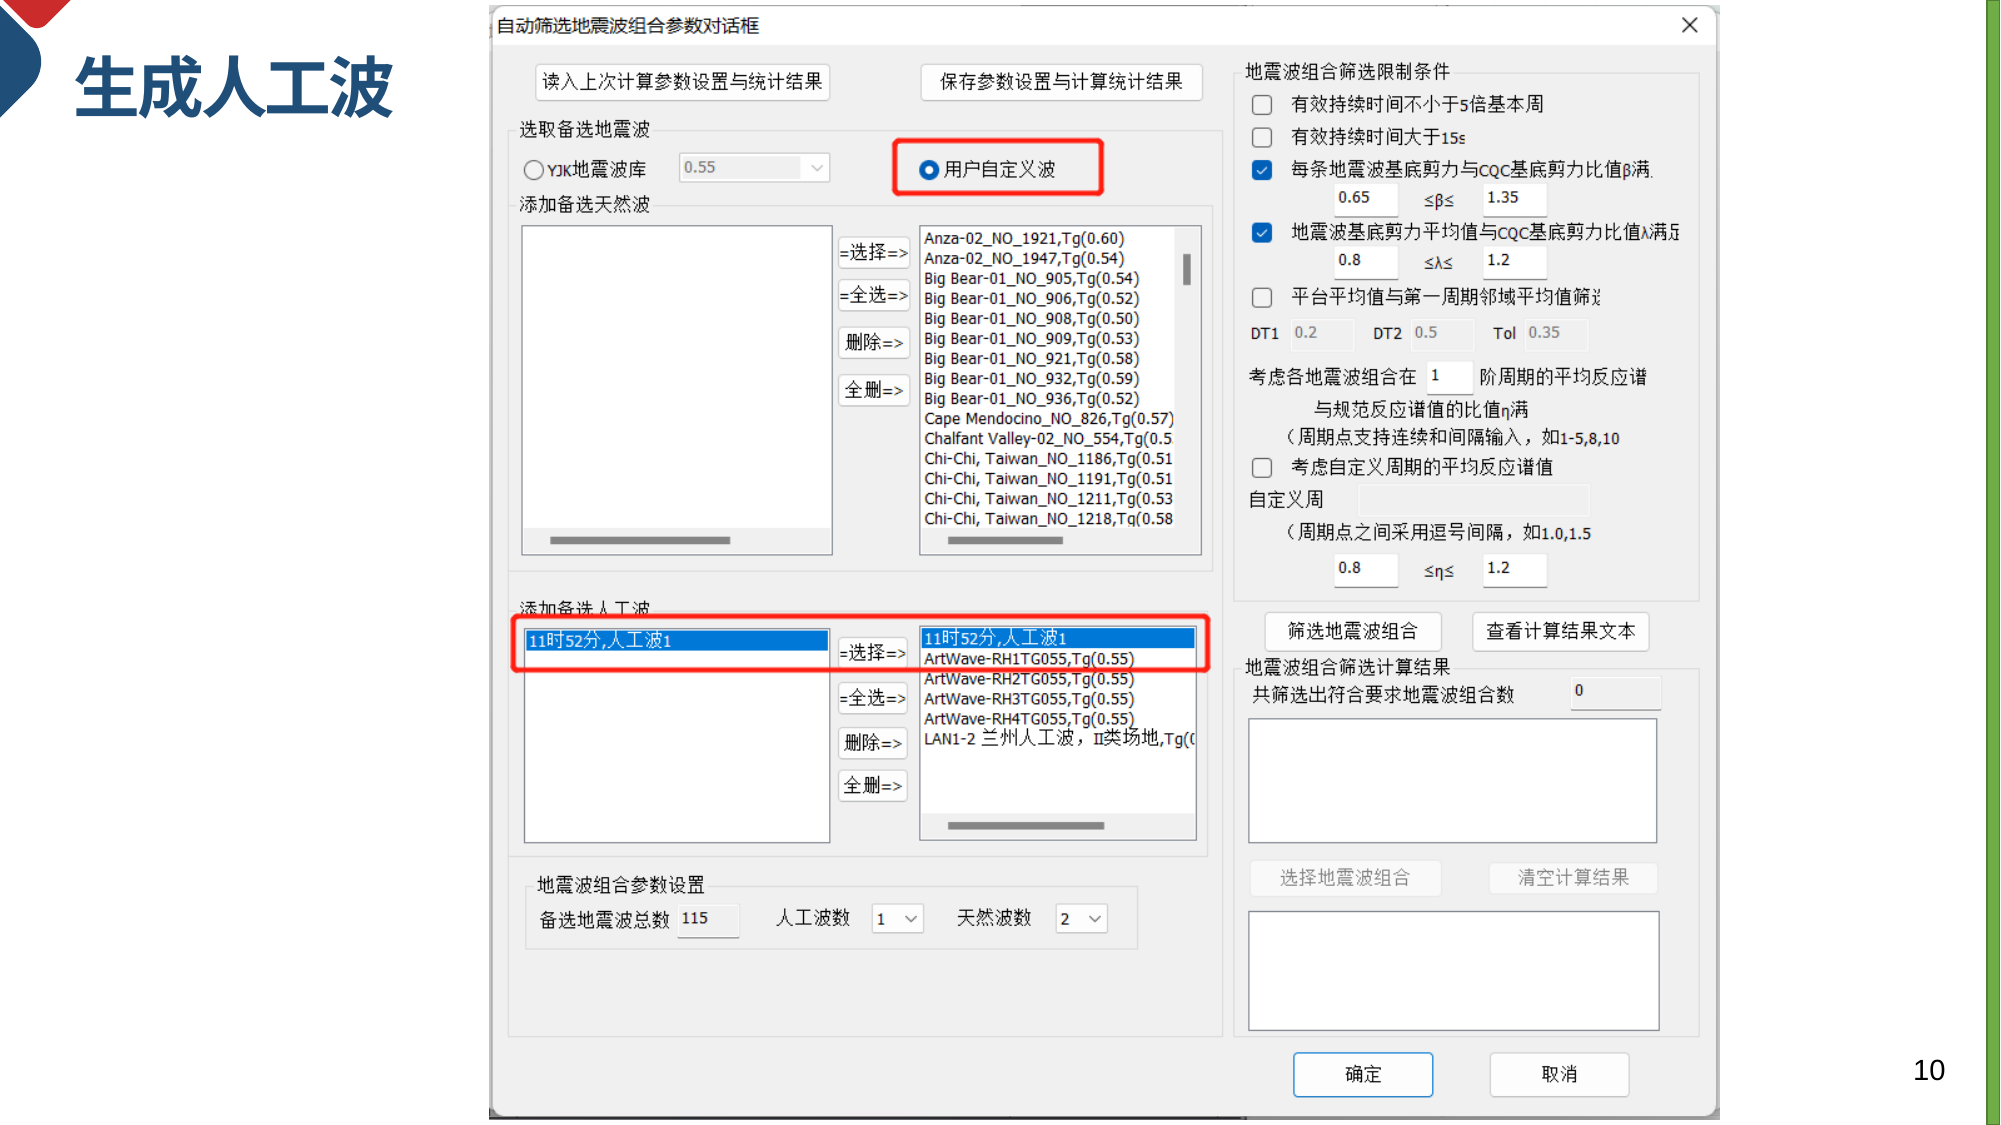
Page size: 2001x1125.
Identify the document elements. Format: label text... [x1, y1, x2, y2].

picture [489, 5, 1720, 1120]
text_box 生成人工波 [58, 37, 411, 134]
text_box [1986, 0, 2000, 1125]
